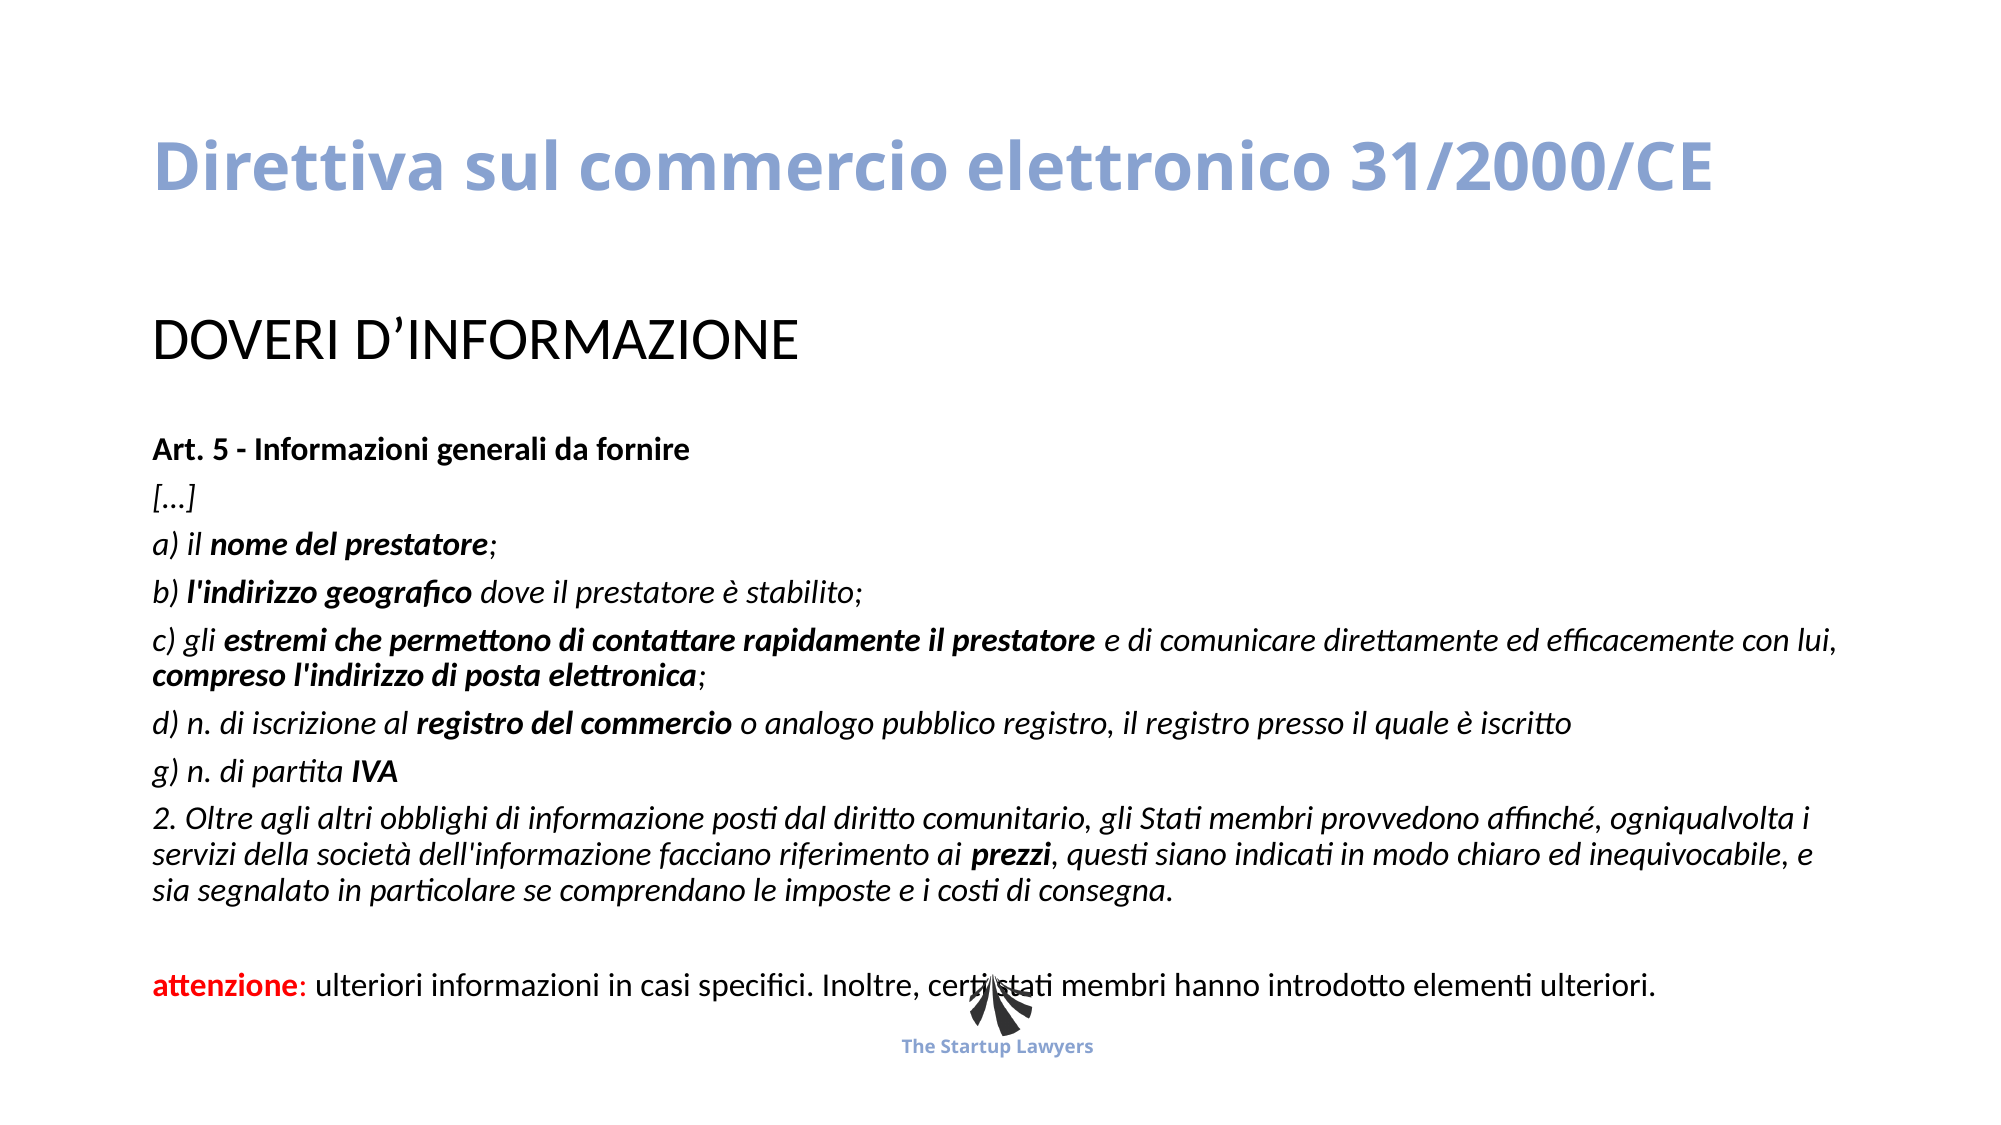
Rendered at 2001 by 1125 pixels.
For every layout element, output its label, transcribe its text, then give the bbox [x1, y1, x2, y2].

title Direttiva sul commercio elettronico 31/2000/CE [137, 59, 1863, 278]
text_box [791, 974, 1209, 1066]
list DOVERI D’INFORMAZIONE Art. 5 - Informazioni generali da fornire […] a) il nome del prestatore; b) l'indirizzo geografico dove il prestatore è stabilito; c) gli estremi che permettono di contattare rapidamente il prestatore e di comunicare direttamente ed efficacemente con lui, compreso l'indirizzo di posta elettronica; d) n. di iscrizione al registro del commercio o analogo pubblico registro, il registro presso il quale è iscritto g) n. di partita IVA 2. Oltre agli altri obblighi di informazione posti dal diritto comunitario, gli Stati membri provvedono affinché, ogniqualvolta i servizi della società dell'informazione facciano riferimento ai prezzi, questi siano indicati in modo chiaro ed inequivocabile, e sia segnalato in particolare se comprendano le imposte e i costi di consegna. attenzione: ulteriori informazioni in casi specifici. Inoltre, certi stati membri hanno introdotto elementi ulteriori. [137, 299, 1863, 1014]
